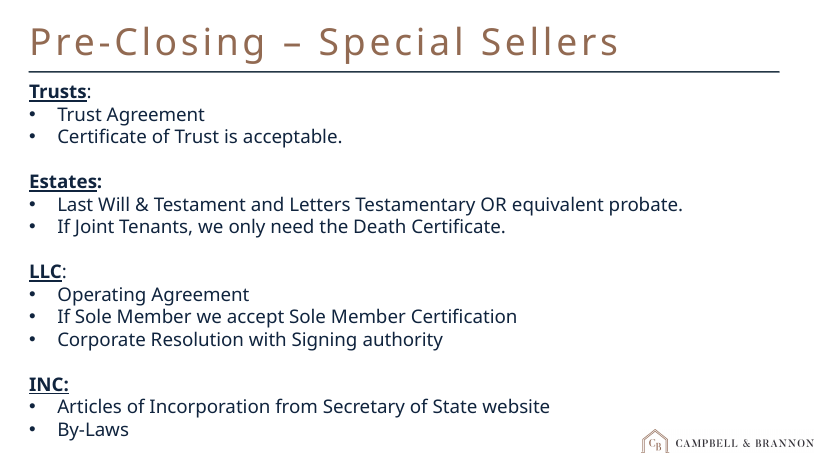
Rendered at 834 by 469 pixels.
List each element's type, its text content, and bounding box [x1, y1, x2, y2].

text_box Trusts: Trust Agreement Certificate of Trust is acceptable. Estates: Last Will & Testament and Letters Testamentary OR equivalent probate. If Joint Tenants, we only need the Death Certificate. LLC: Operating Agreement If Sole Member we accept Sole Member Certification Corporate Resolution with Signing authority INC: Articles of Incorporation from Secretary of State website By-Laws [29, 79, 817, 440]
text_box Pre-Closing – Special Sellers [29, 21, 780, 63]
picture [641, 429, 815, 453]
